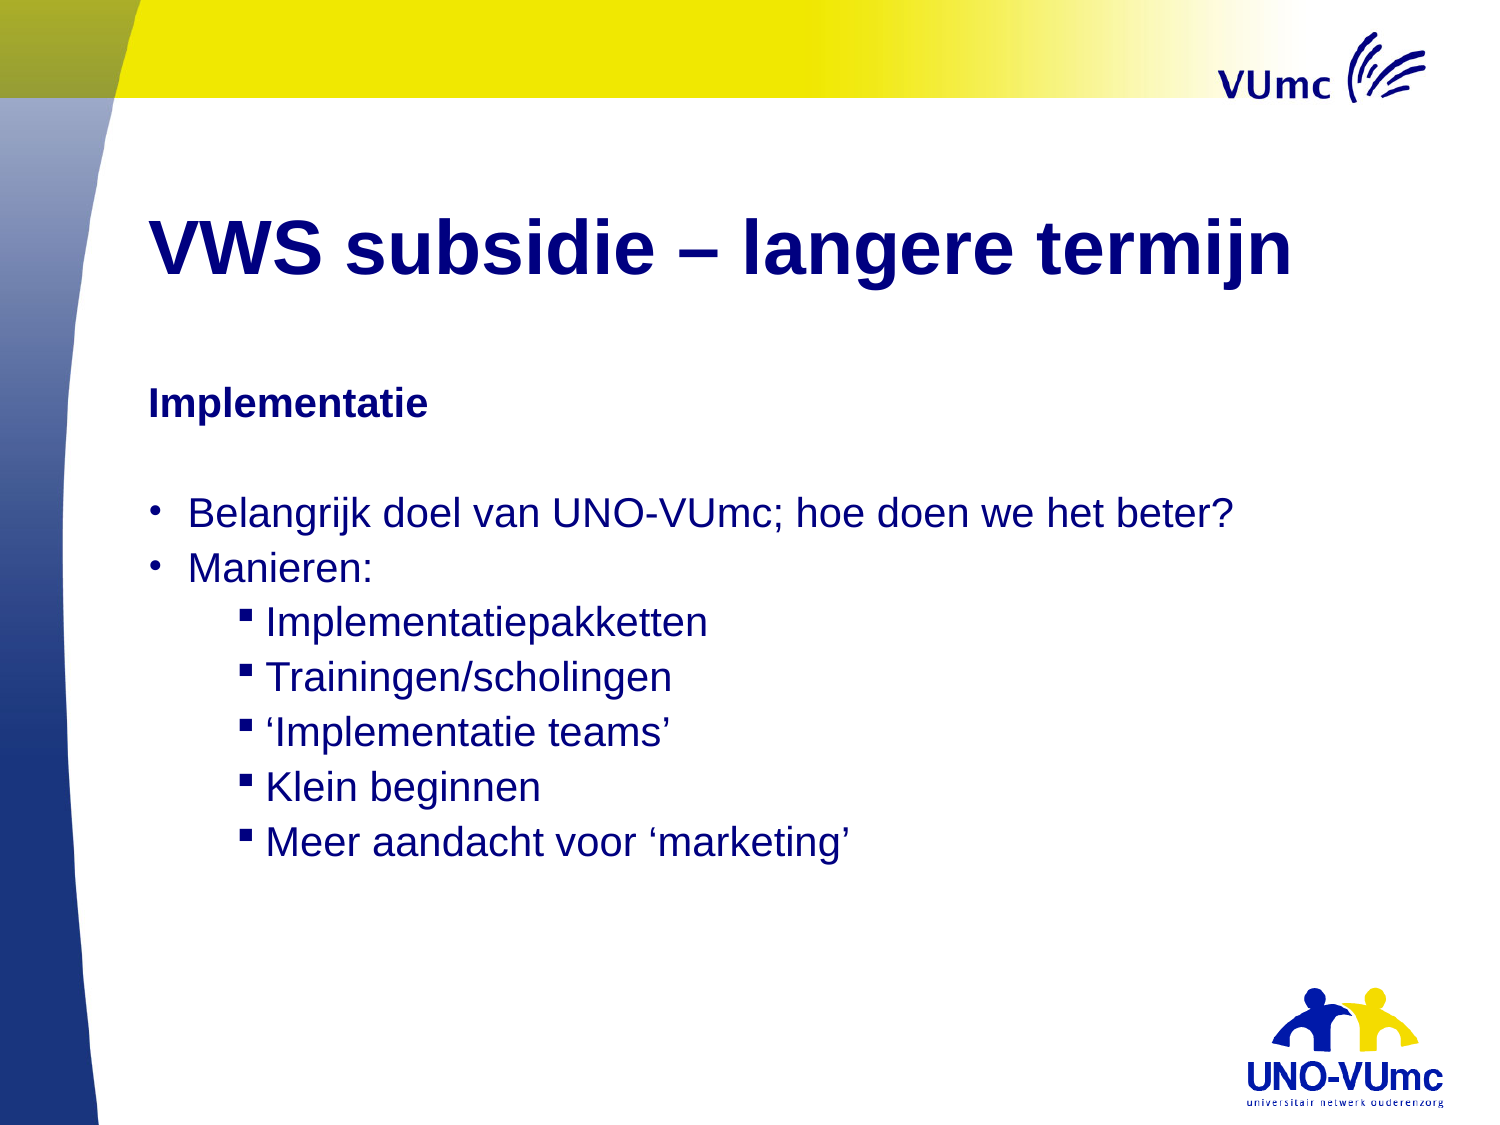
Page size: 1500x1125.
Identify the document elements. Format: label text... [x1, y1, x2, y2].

list Implementatie Belangrijk doel van UNO-VUmc; hoe doen we het beter? Manieren: Implementatiepakketten Trainingen/scholingen ‘Implementatie teams’ Klein beginnen Meer aandacht voor ‘marketing’ [148, 370, 1387, 1059]
picture [0, 0, 1500, 1125]
title VWS subsidie – langere termijn [148, 158, 1387, 329]
